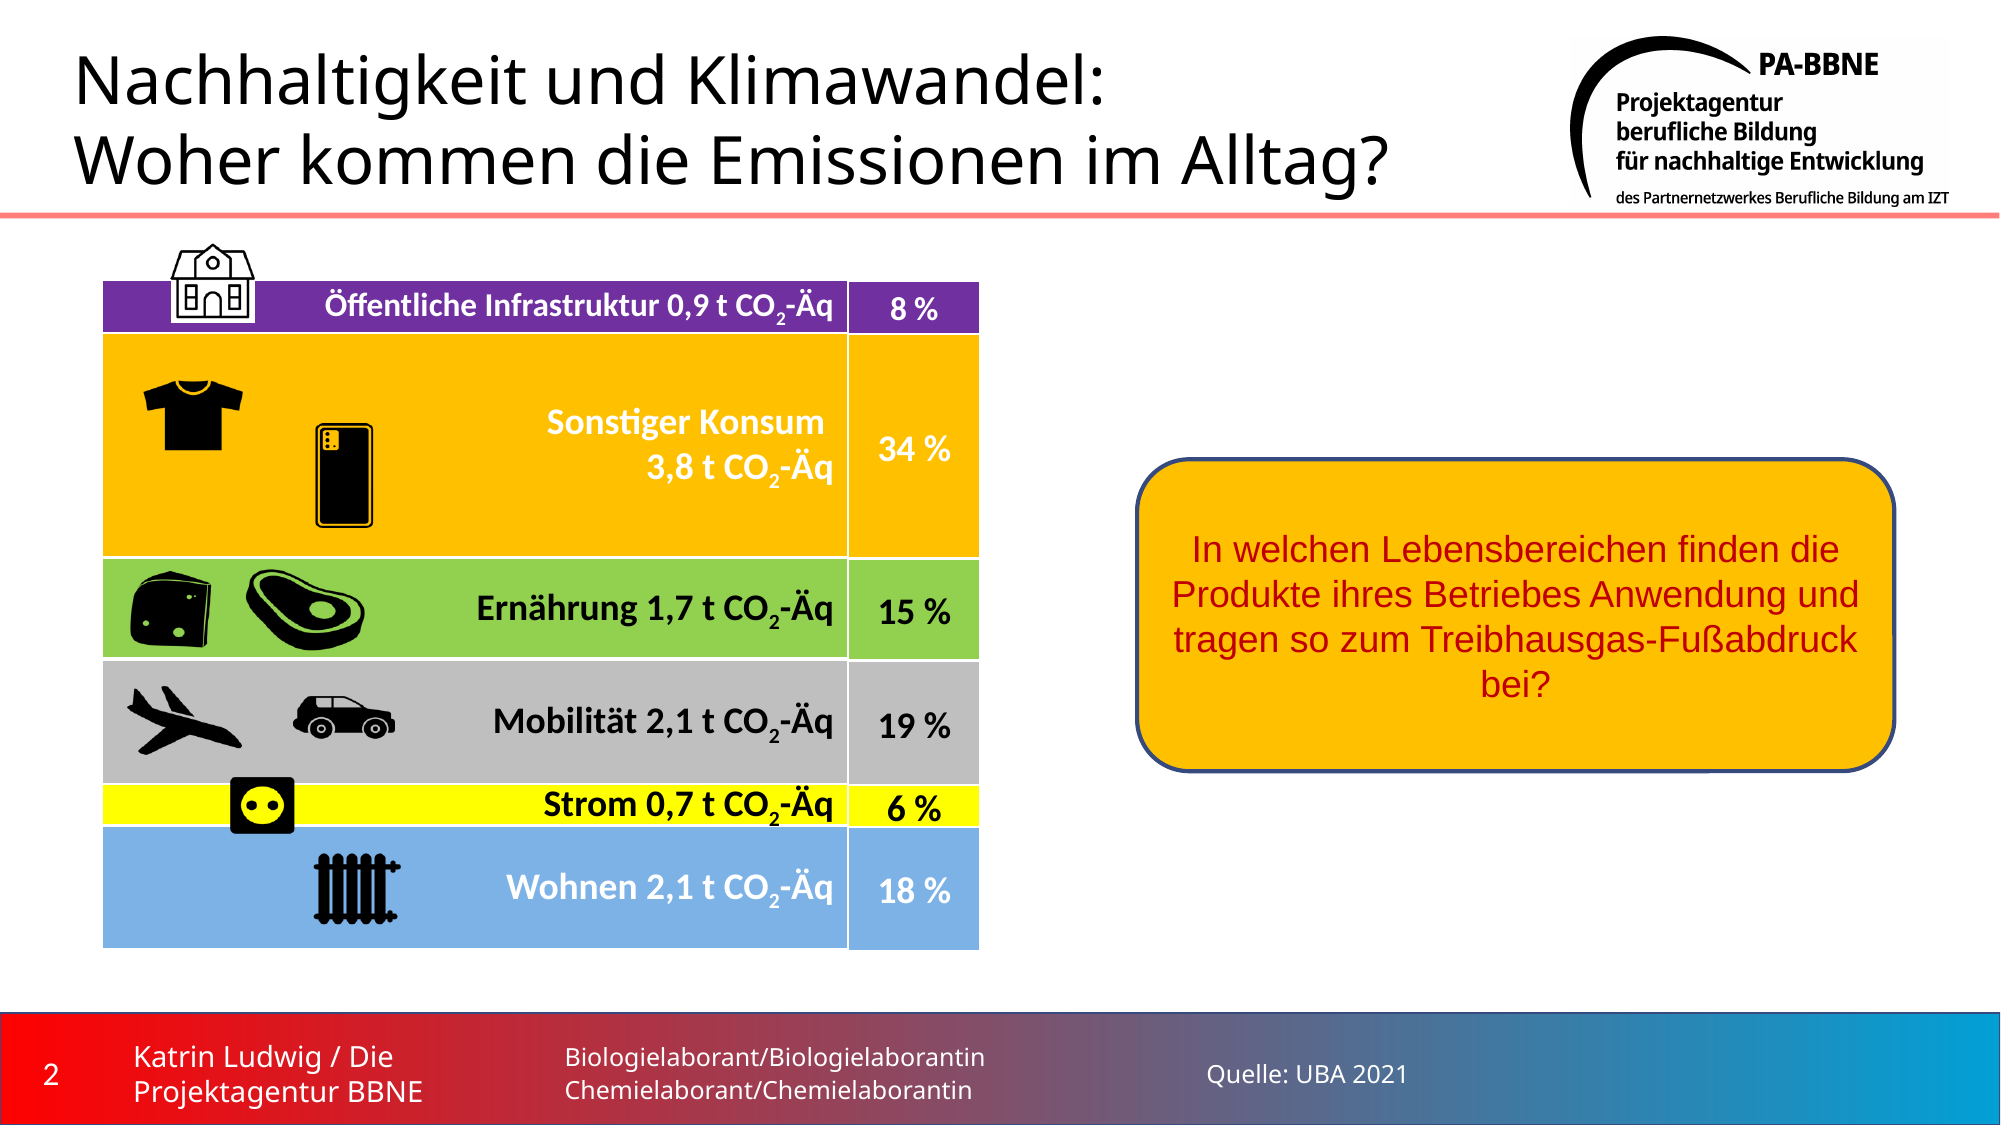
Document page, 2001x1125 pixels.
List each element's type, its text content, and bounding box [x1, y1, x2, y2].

footer Katrin Ludwig / Die Projektagentur BBNE [118, 1026, 535, 1120]
slide_number 2 [0, 1026, 102, 1118]
title Nachhaltigkeit und Klimawandel: Woher kommen die Emissionen im Alltag? [59, 29, 1536, 207]
picture [1570, 36, 1949, 207]
picture [170, 238, 255, 324]
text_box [101, 279, 981, 951]
list Biologielaborant/Biologielaborantin Chemielaborant/Chemielaborantin [549, 1026, 1179, 1118]
text_box In welchen Lebensbereichen finden die Produkte ihres Betriebes Anwendung und tragen so zum Treibhausgas-Fußabdruck bei? [1137, 459, 1895, 772]
list Quelle: UBA 2021 [1191, 1026, 1949, 1118]
